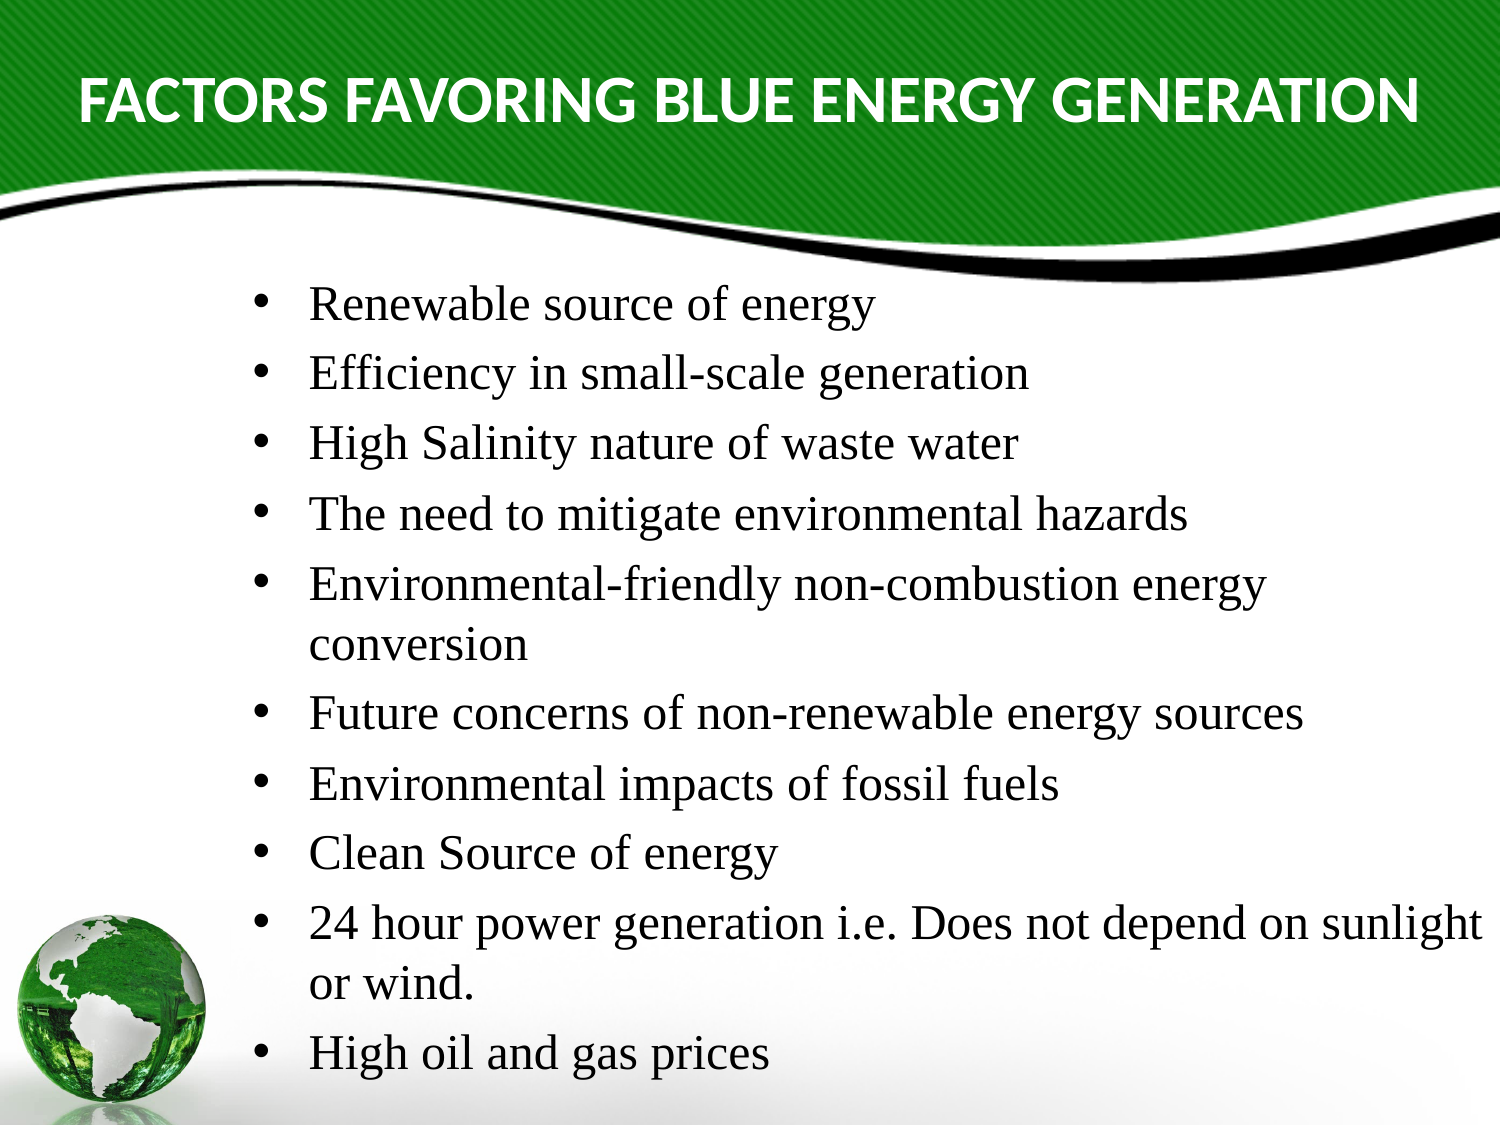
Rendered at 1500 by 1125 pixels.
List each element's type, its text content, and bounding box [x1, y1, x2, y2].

title FACTORS FAVORING BLUE ENERGY GENERATION [37, 8, 1463, 183]
list Renewable source of energy Efficiency in small-scale generation High Salinity nature of waste water The need to mitigate environmental hazards Environmental-friendly non-combustion energy conversion Future concerns of non-renewable energy sources Environmental impacts of fossil fuels Clean Source of energy 24 hour power generation i.e. Does not depend on sunlight or wind. High oil and gas prices [237, 262, 1500, 1125]
picture [0, 0, 1500, 1125]
